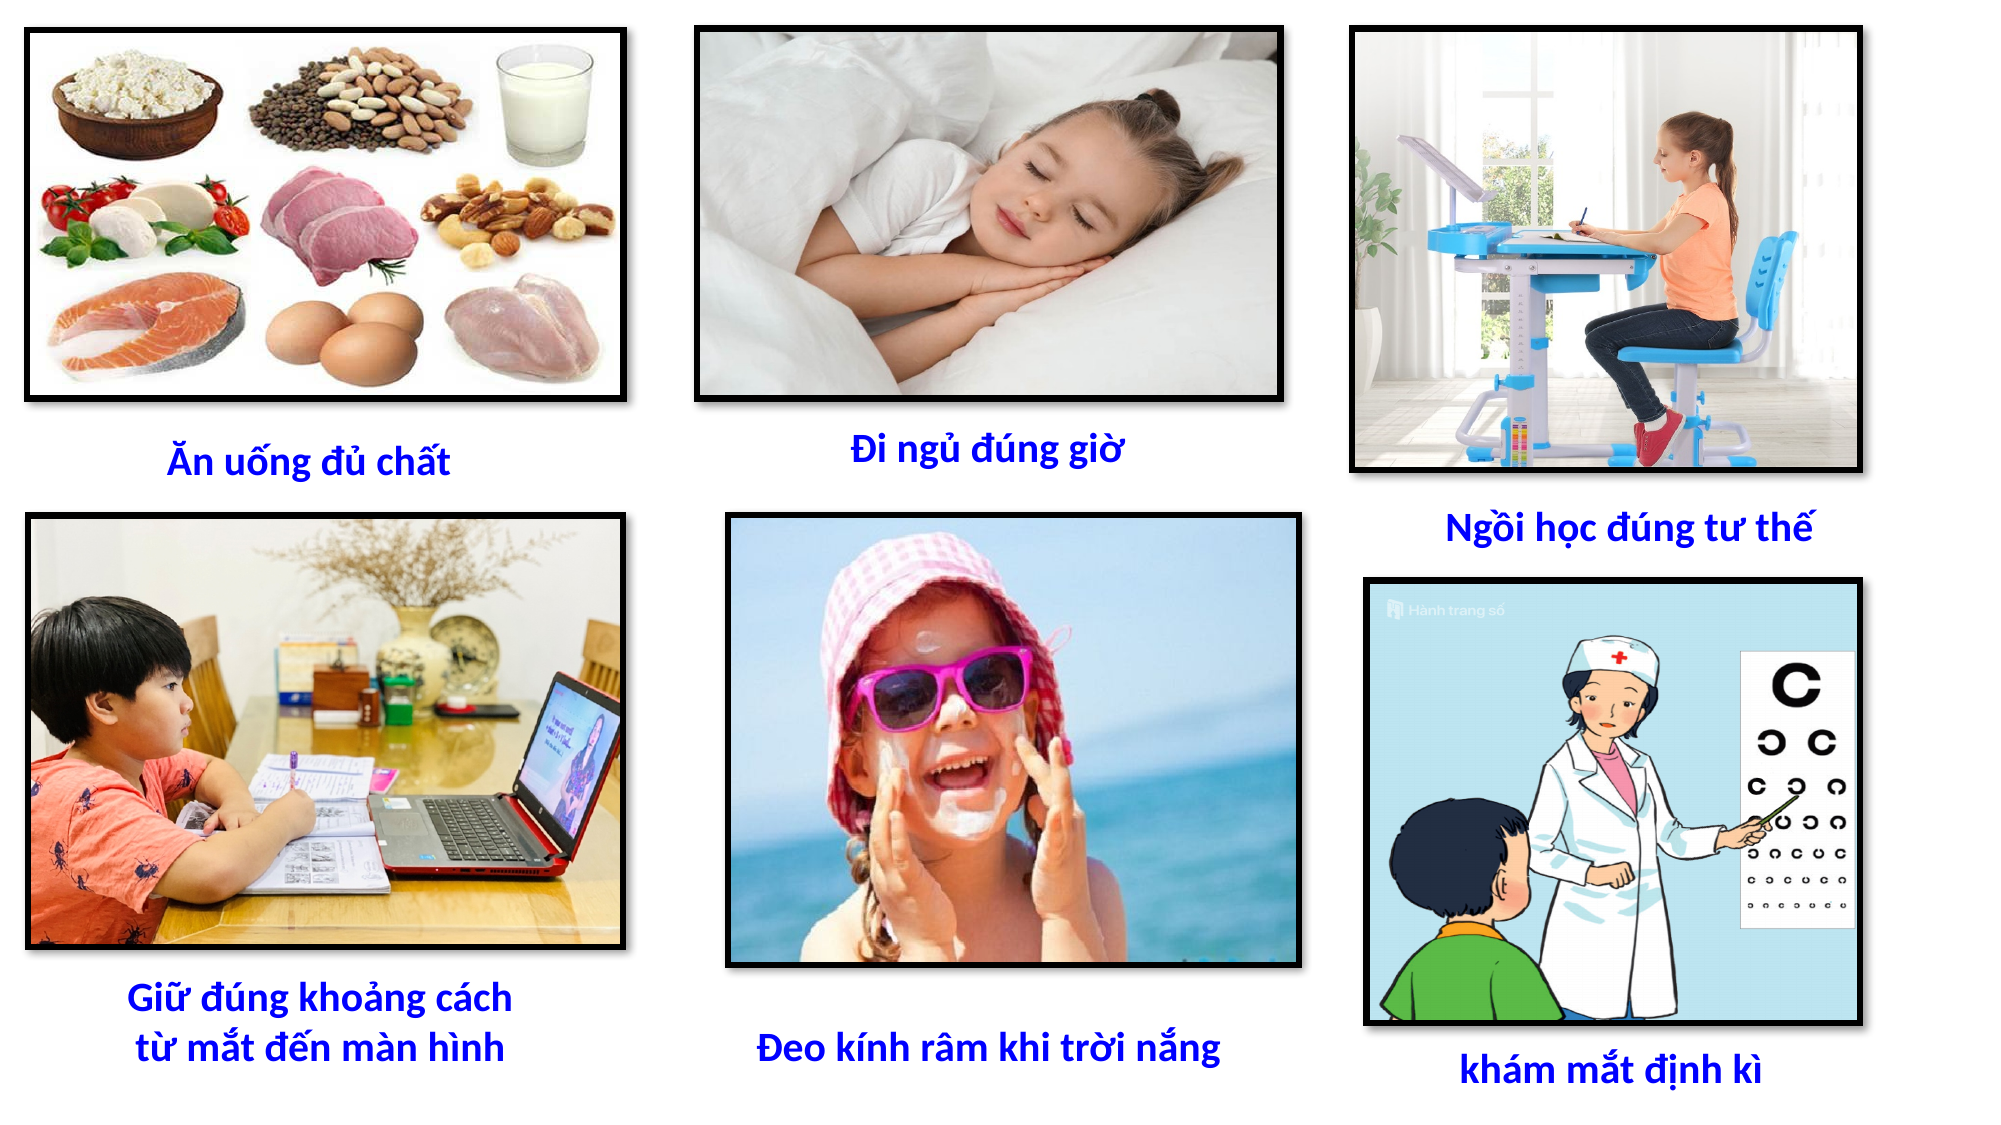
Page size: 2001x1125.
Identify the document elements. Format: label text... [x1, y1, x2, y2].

picture [731, 518, 1296, 962]
picture [1369, 583, 1857, 1021]
text_box Ngồi học đúng tư thế [1430, 492, 1829, 558]
picture [1355, 31, 1857, 467]
picture [30, 32, 621, 396]
picture [699, 31, 1278, 396]
picture [31, 518, 621, 944]
text_box khám mắt định kì [1444, 1034, 1779, 1100]
text_box Đi ngủ đúng giờ [835, 413, 1141, 479]
text_box Giữ đúng khoảng cách từ mắt đến màn hình [112, 962, 538, 1077]
text_box Đeo kính râm khi trời nắng [741, 1012, 1236, 1078]
text_box Ăn uống đủ chất [152, 426, 467, 492]
